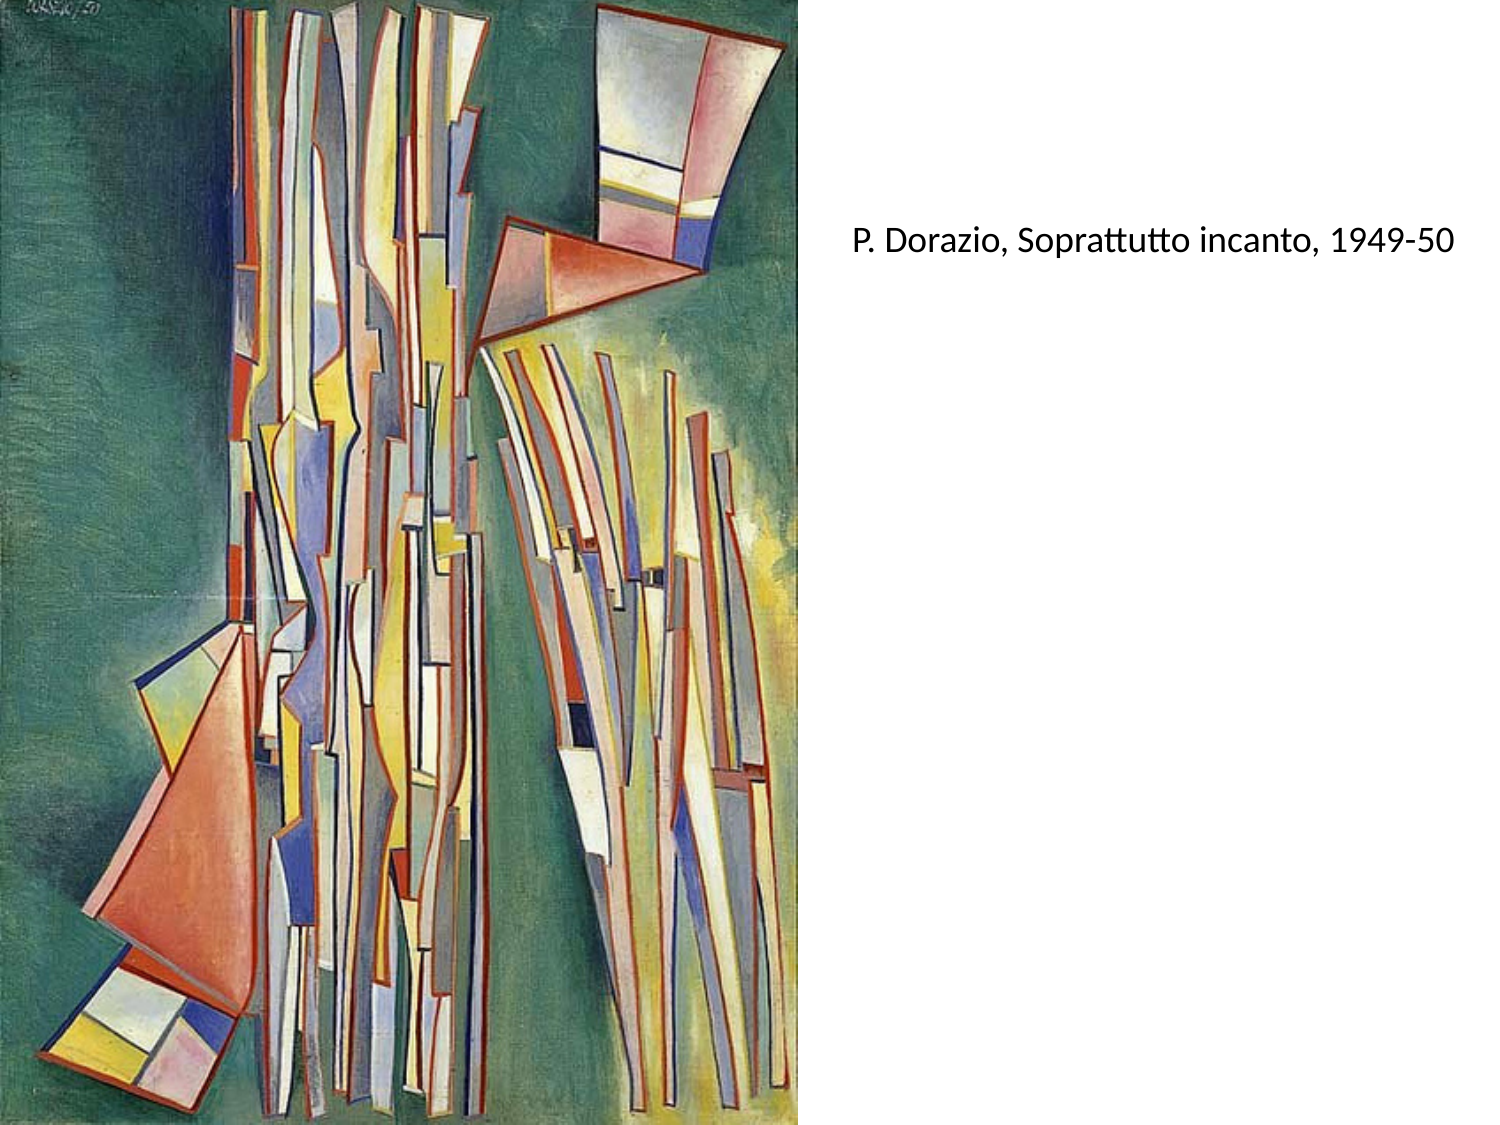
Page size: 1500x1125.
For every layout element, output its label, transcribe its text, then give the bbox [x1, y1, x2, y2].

text_box P. Dorazio, Soprattutto incanto, 1949-50 [837, 208, 1470, 268]
picture [0, 0, 798, 1125]
